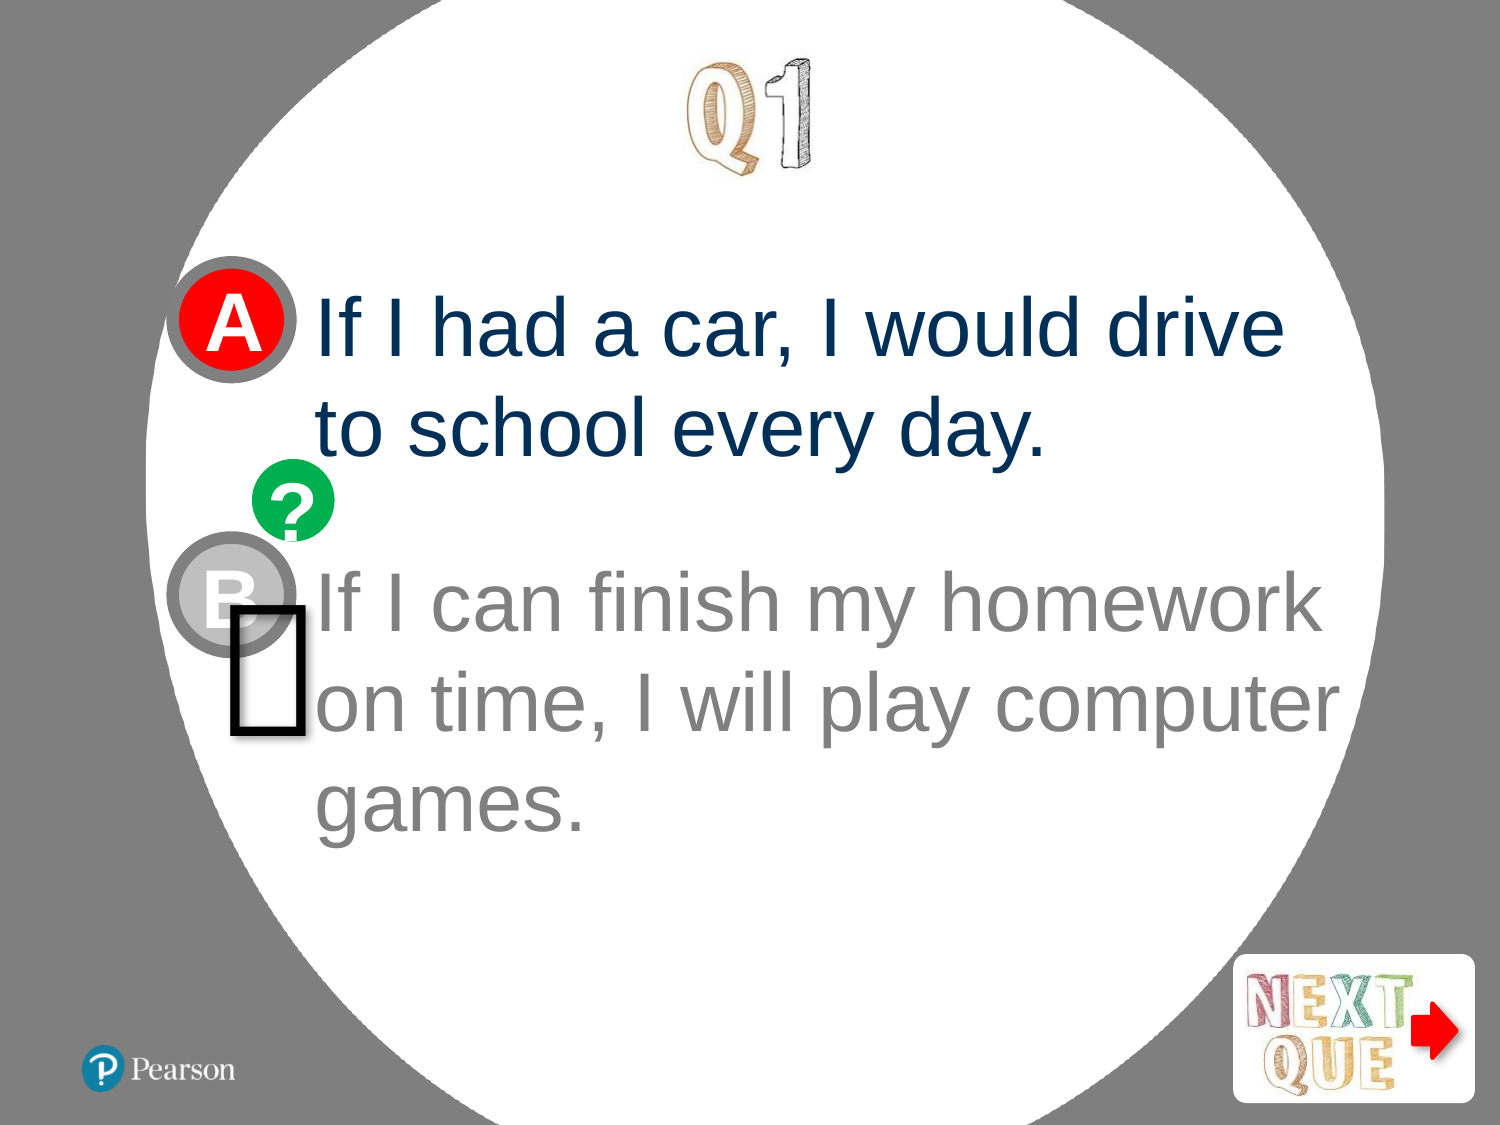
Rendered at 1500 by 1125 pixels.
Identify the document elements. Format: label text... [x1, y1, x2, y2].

text_box [244, 438, 348, 534]
text_box If I had a car, I would drive to school every day. [314, 272, 1337, 473]
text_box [172, 260, 311, 378]
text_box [172, 537, 307, 654]
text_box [1232, 953, 1476, 1104]
picture [82, 0, 1385, 1125]
text_box  [214, 553, 486, 774]
text_box If I can finish my homework on time, I will play computer games. [314, 547, 1376, 848]
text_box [251, 449, 362, 559]
text_box [1221, 944, 1500, 1125]
